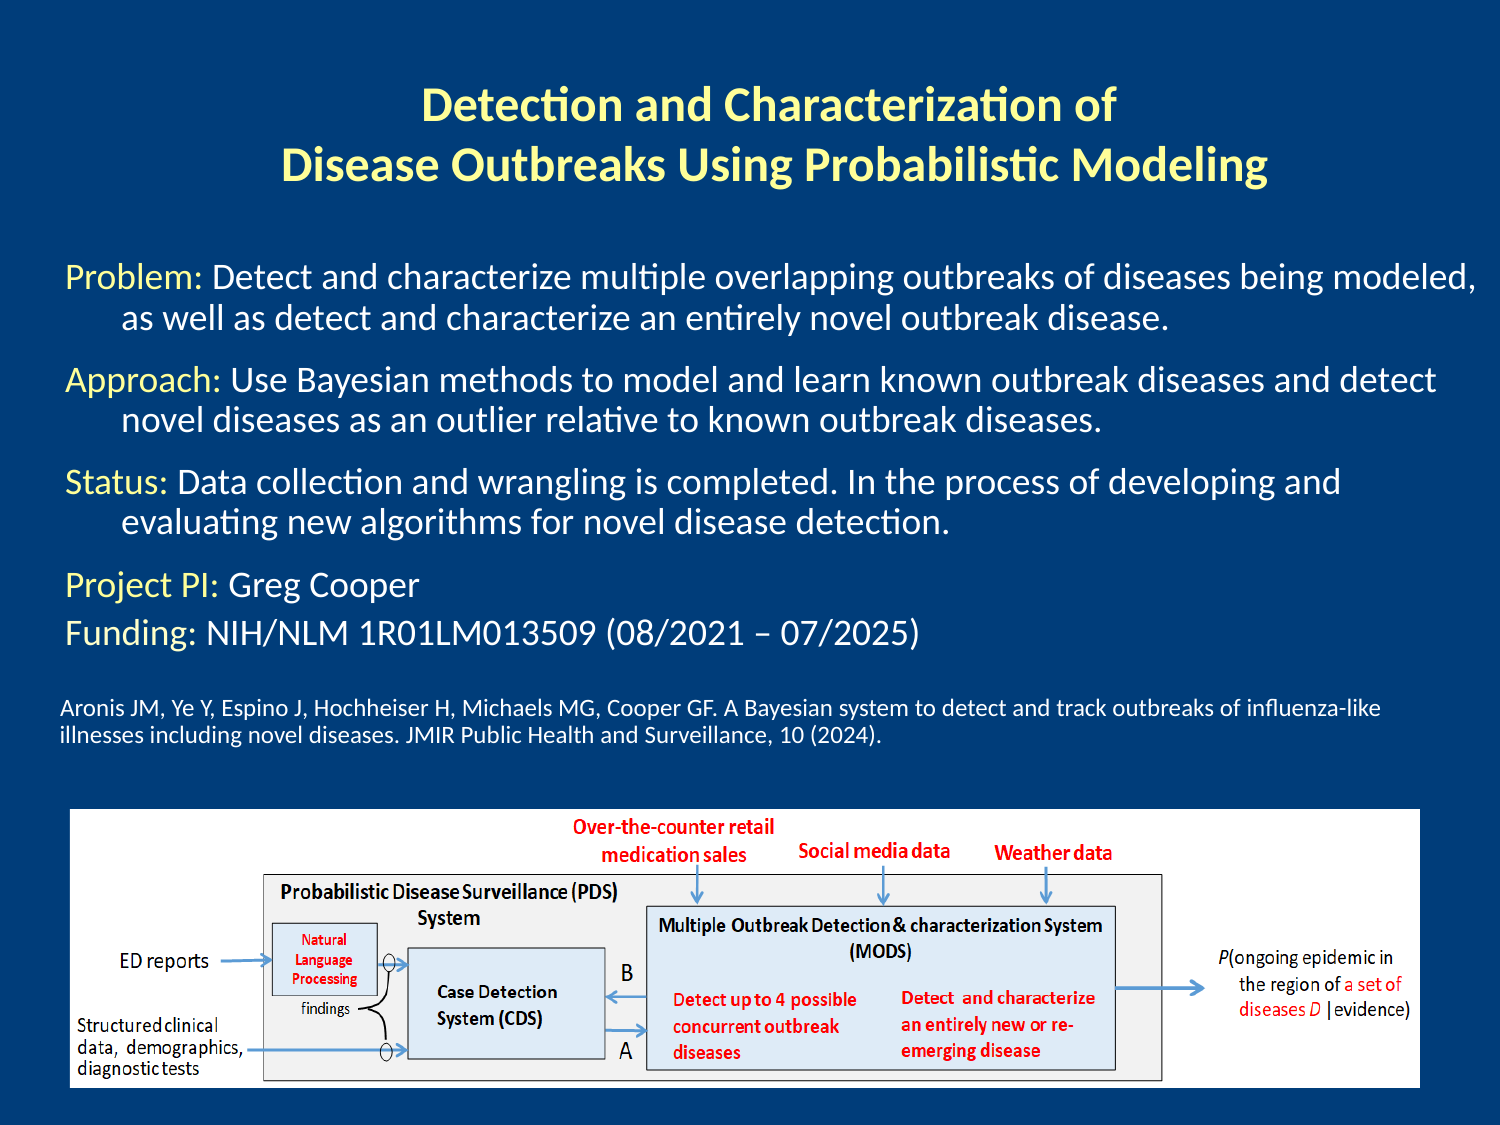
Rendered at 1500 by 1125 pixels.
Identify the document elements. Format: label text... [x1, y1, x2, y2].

picture [69, 809, 1421, 1088]
text_box Aronis JM, Ye Y, Espino J, Hochheiser H, Michaels MG, Cooper GF. A Bayesian system to detect and track outbreaks of influenza-like illnesses including novel diseases. JMIR Public Health and Surveillance, 10 (2024). [44, 687, 1420, 757]
list Problem: Detect and characterize multiple overlapping outbreaks of diseases being modeled, as well as detect and characterize an entirely novel outbreak disease. Approach: Use Bayesian methods to model and learn known outbreak diseases and detect novel diseases as an outlier relative to known outbreak diseases. Status: Data collection and wrangling is completed. In the process of developing and evaluating new algorithms for novel disease detection. Project PI: Greg Cooper Funding: NIH/NLM 1R01LM013509 (08/2021 – 07/2025) [49, 249, 1500, 501]
title Detection and Characterization of Disease Outbreaks Using Probabilistic Modeling [136, 37, 1414, 226]
